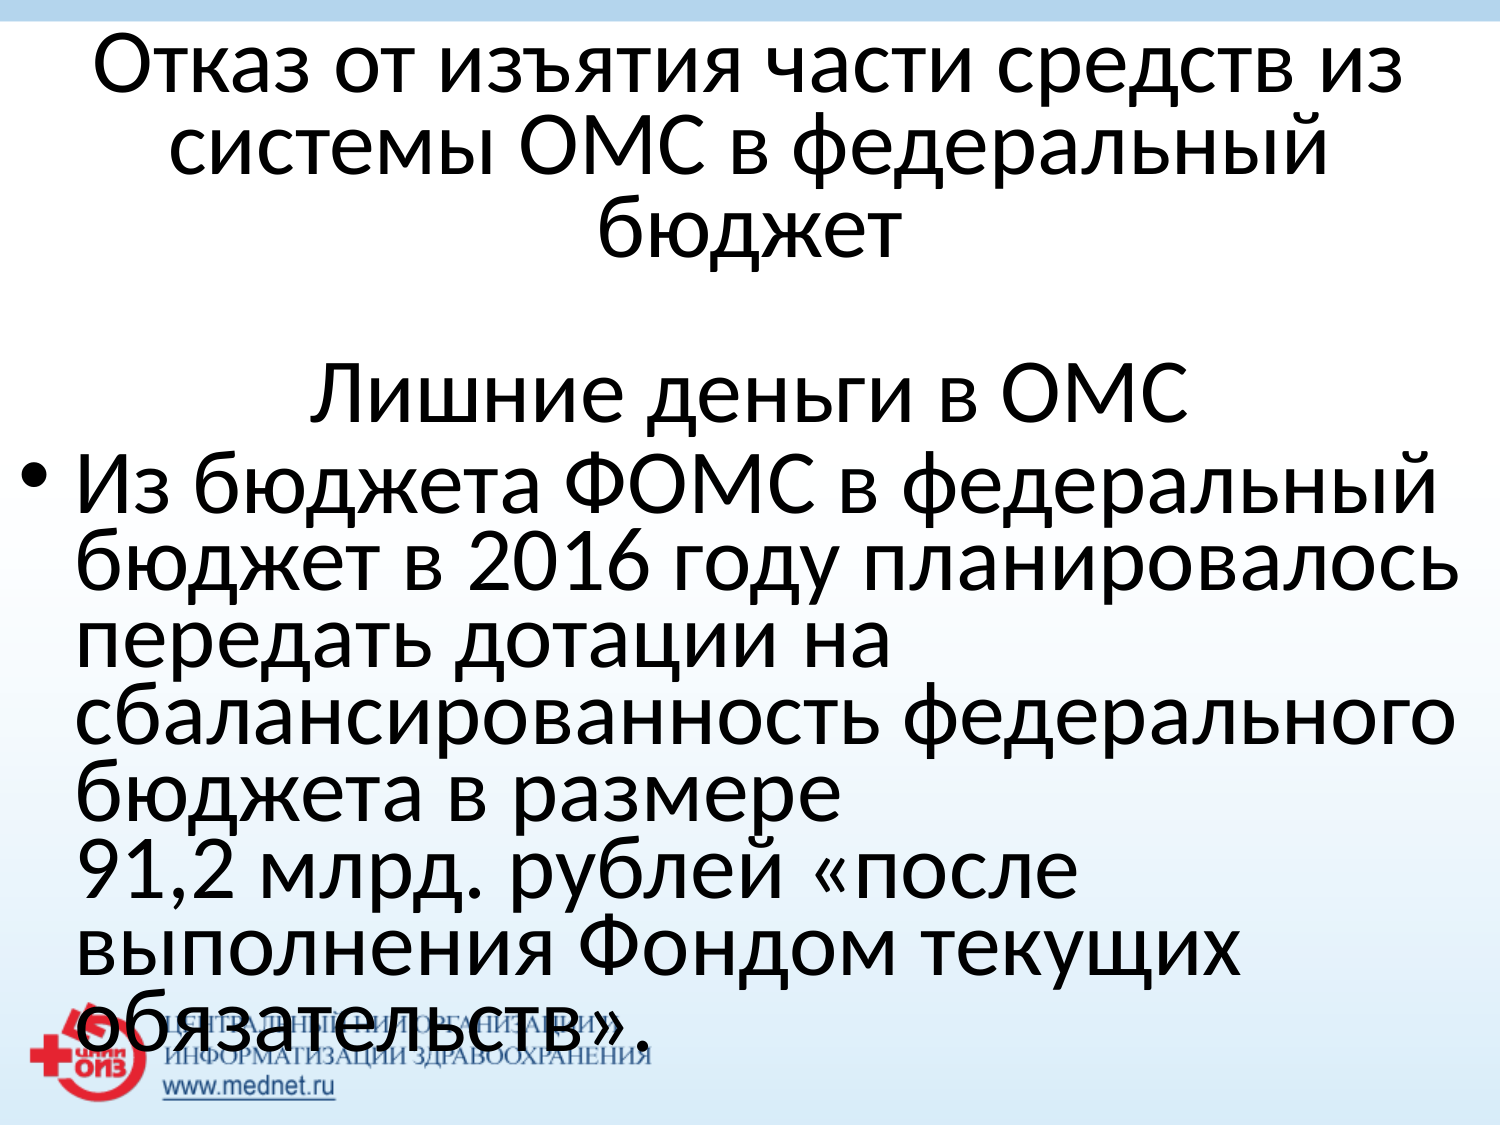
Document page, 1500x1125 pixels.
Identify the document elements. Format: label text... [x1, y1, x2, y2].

list Из бюджета ФОМС в федеральный бюджет в 2016 году планировалось передать дотации на сбалансированность федерального бюджета в размере 91,2 млрд. рублей «после выполнения Фондом текущих обязательств». [3, 444, 1486, 1125]
picture [0, 0, 1500, 1125]
title Отказ от изъятия части средств из системы ОМС в федеральный бюджет Лишние деньги в ОМС [75, 138, 1425, 327]
